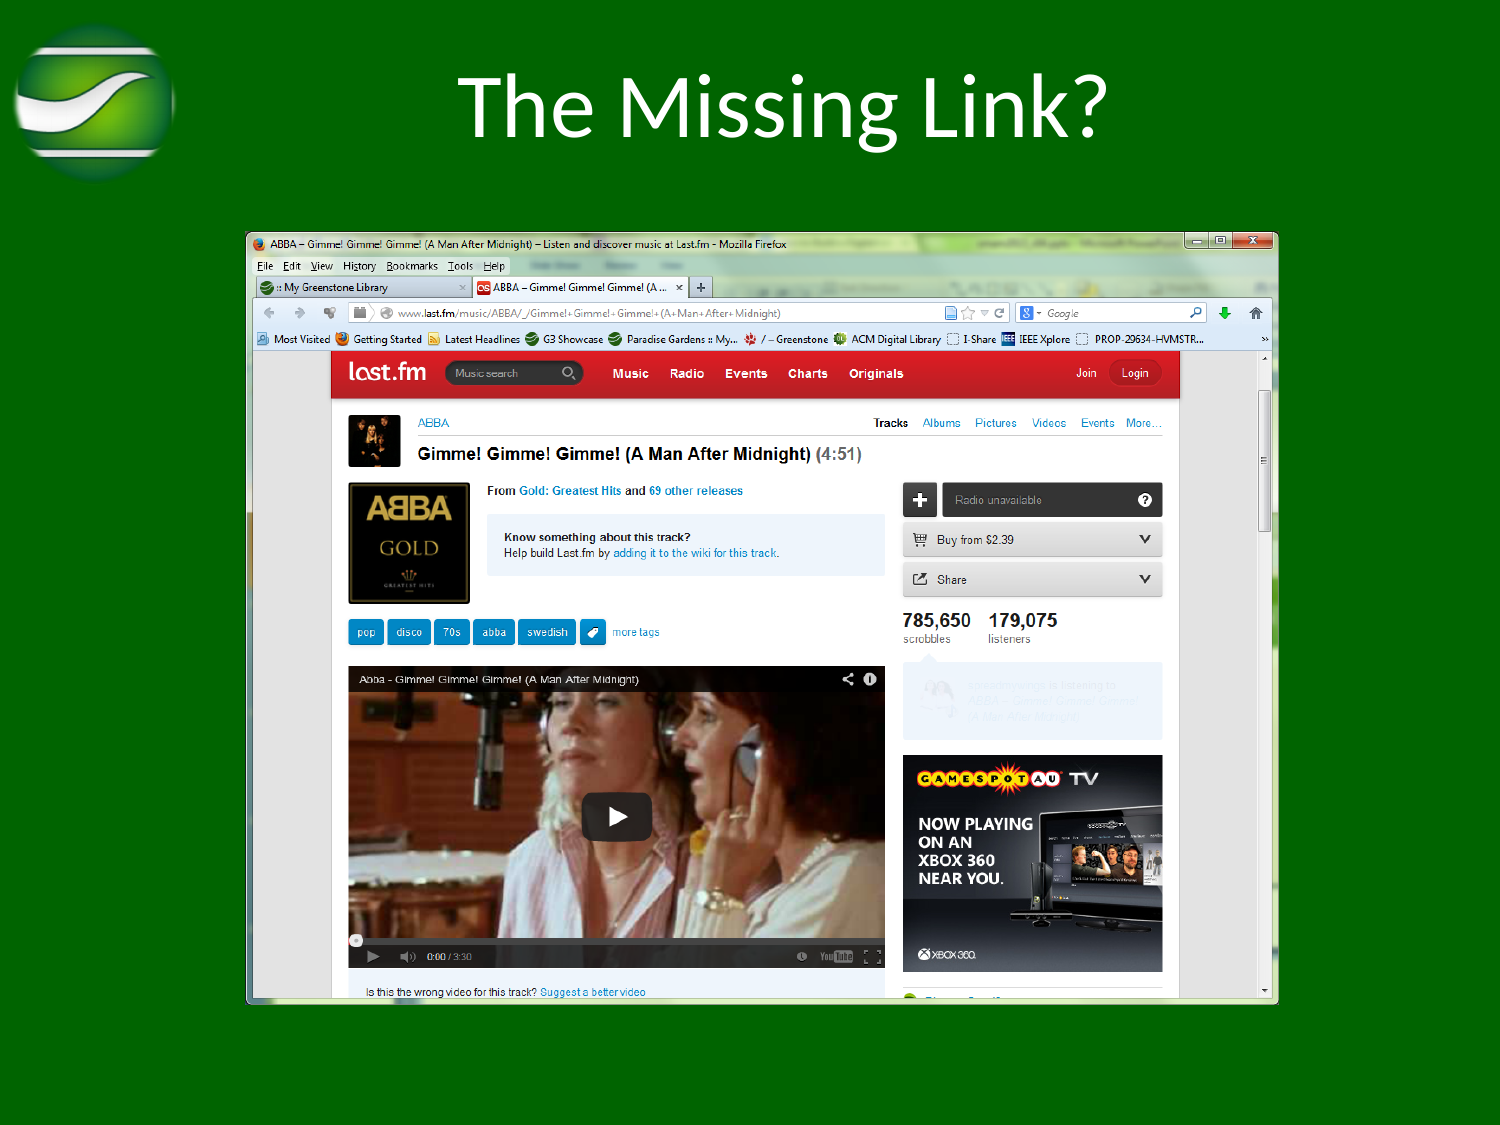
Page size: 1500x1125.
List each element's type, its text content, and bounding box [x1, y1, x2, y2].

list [245, 231, 1279, 1006]
picture [15, 24, 177, 181]
title The Missing Link? [194, 7, 1376, 195]
